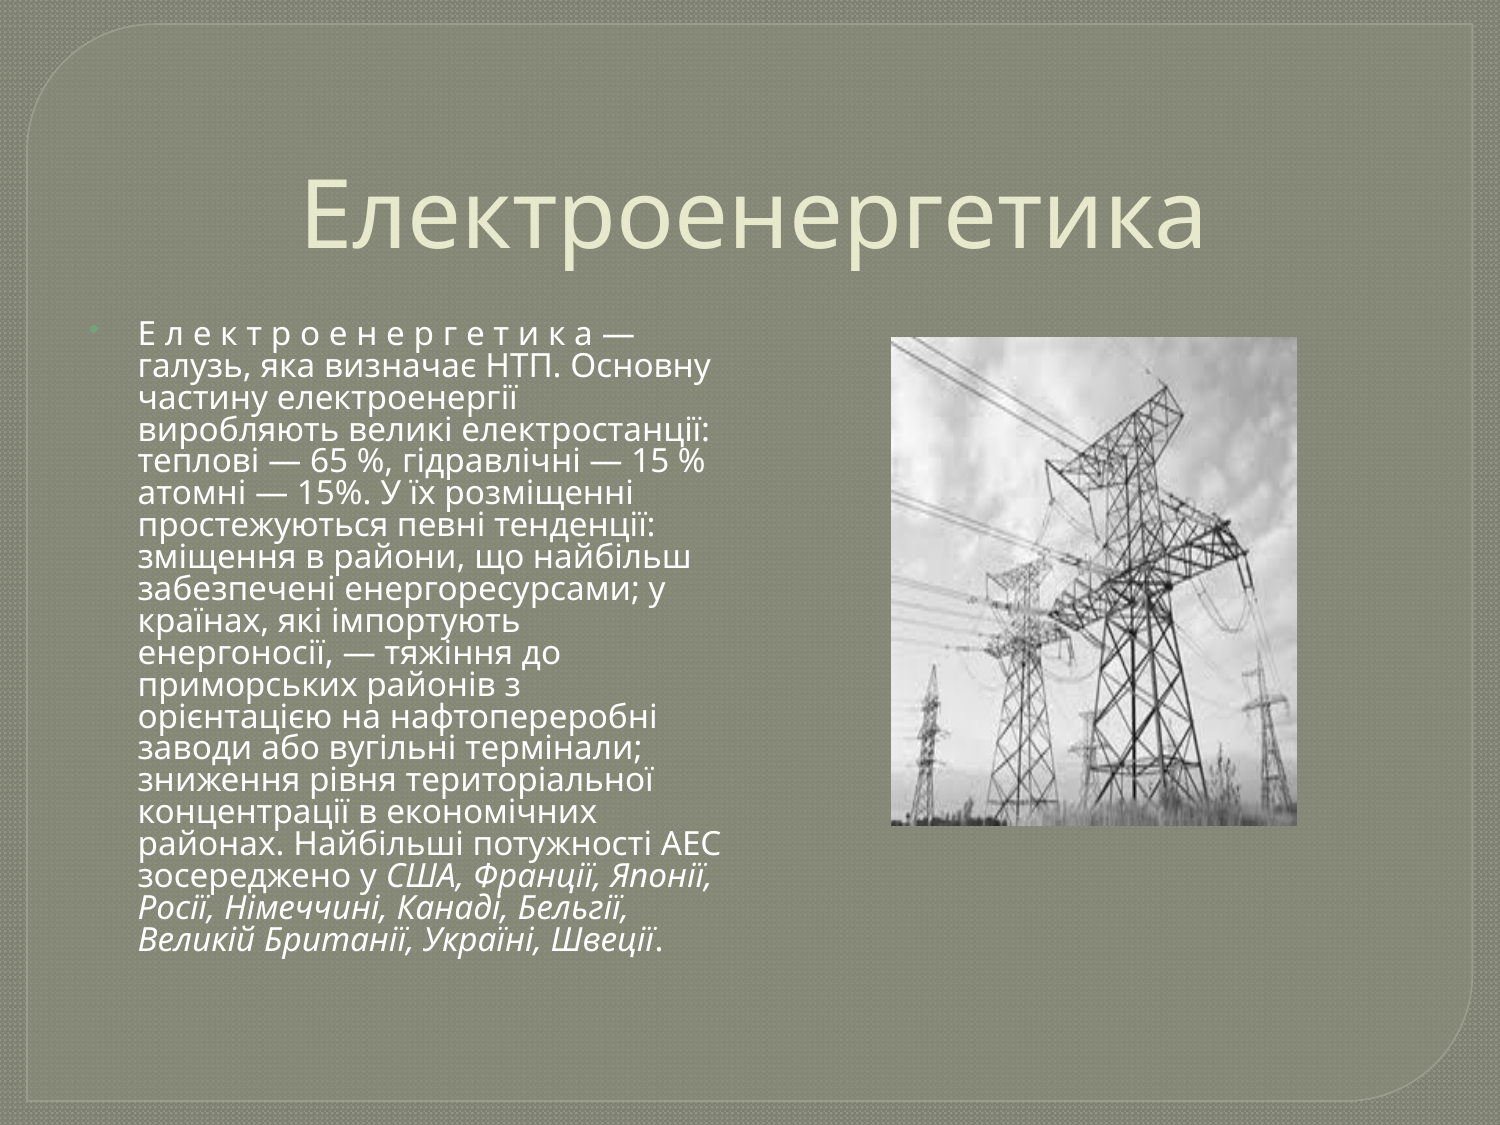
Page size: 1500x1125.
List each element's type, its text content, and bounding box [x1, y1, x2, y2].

list Е л е к т р о е н е р г е т и к а — галузь, яка визначає НТП. Основну частину електроенергії виробляють великі електростанції: теплові — 65 %, гідравлічні — 15 % атомні — 15%. У їх розміщенні простежуються певні тенденції: зміщення в райони, що найбільш забезпечені енергоресурсами; у країнах, які імпортують енергоносії, — тяжіння до приморських районів з орієнтацією на нафтопереробні заводи або вугільні термінали; зниження рівня територіальної концентрації в економічних районах. Найбільші потужності АЕС зосереджено у США, Франції, Японії, Росії, Німеччині, Канаді, Бельгії, Великій Британії, Україні, Швеції. [75, 312, 738, 988]
title Електроенергетика [75, 47, 1425, 275]
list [891, 337, 1297, 826]
